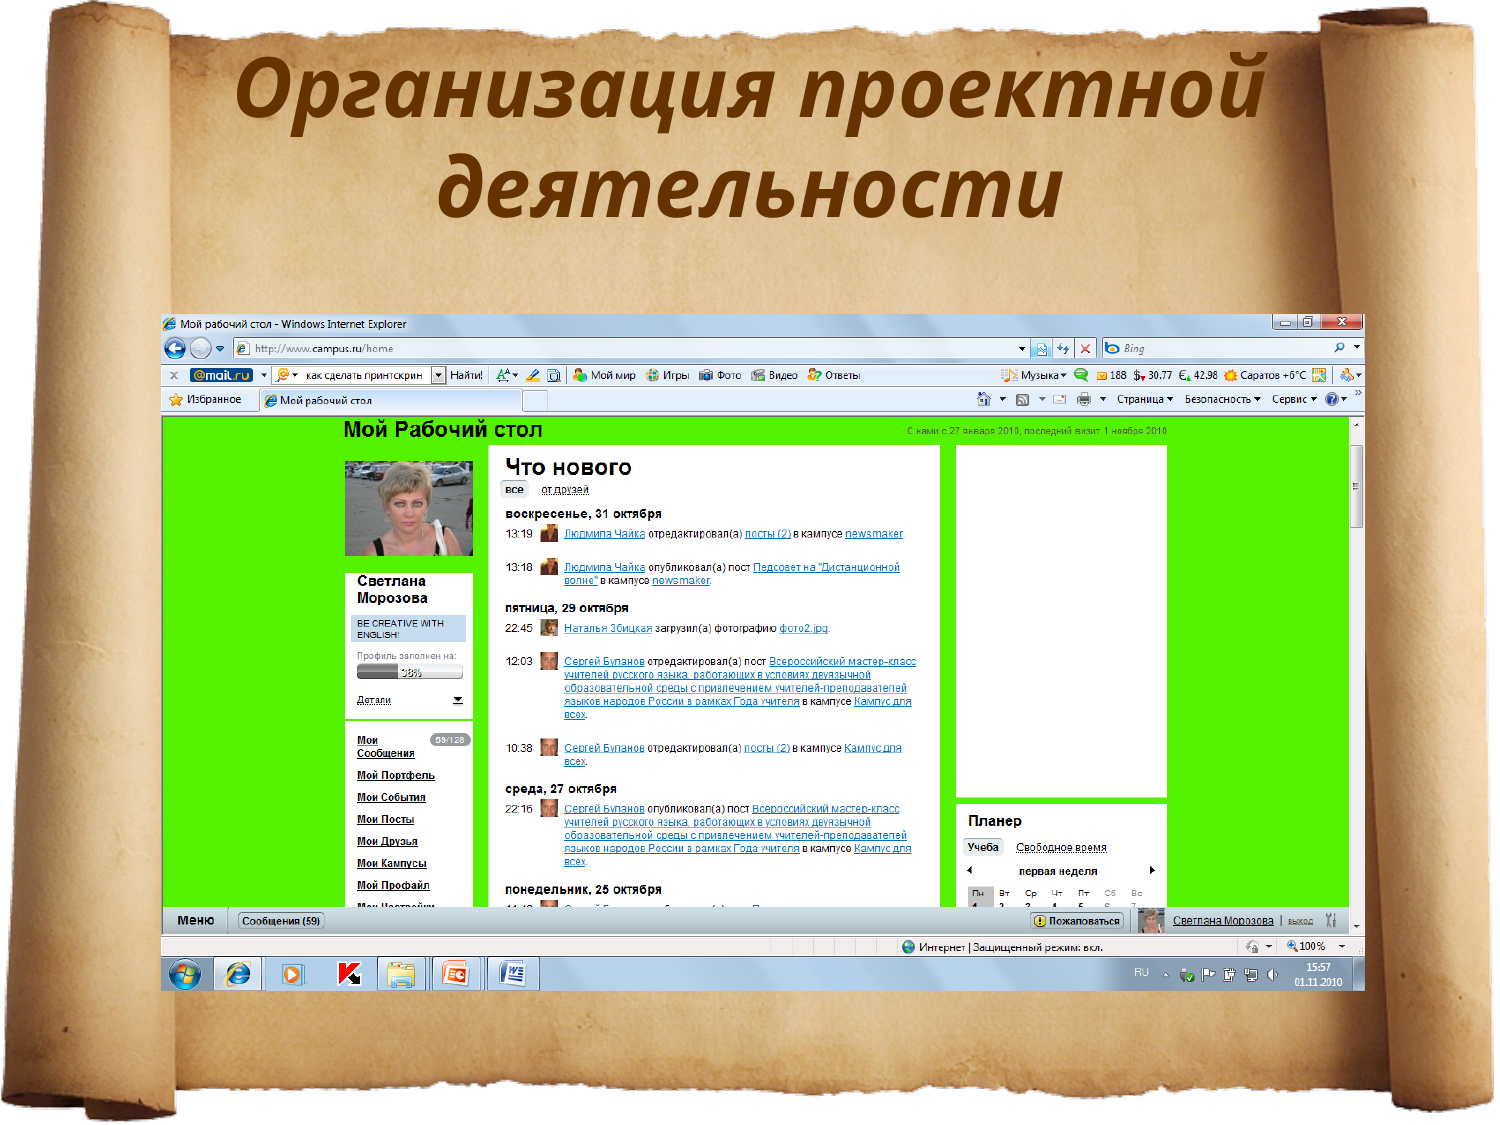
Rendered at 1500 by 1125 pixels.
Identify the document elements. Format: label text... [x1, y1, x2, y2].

title Организация проектной деятельности [74, 44, 1426, 233]
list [160, 314, 1365, 992]
picture [0, 0, 1500, 1125]
